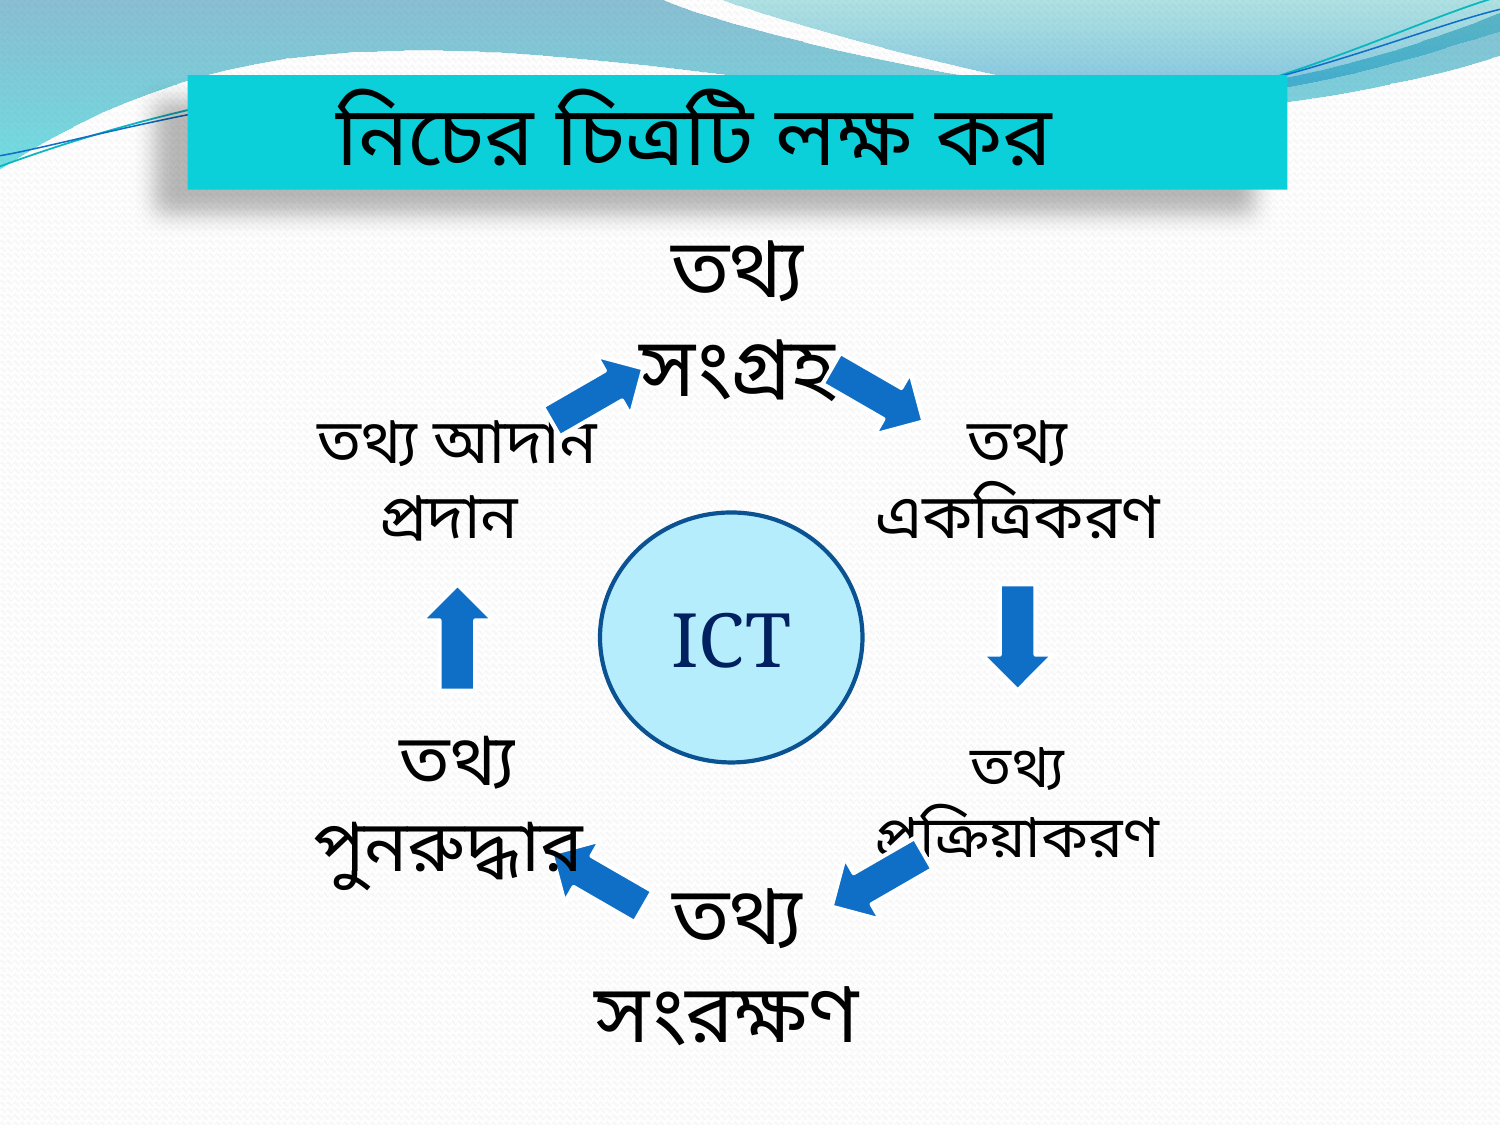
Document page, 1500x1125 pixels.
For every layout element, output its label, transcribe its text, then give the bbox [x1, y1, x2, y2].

text_box নিচের চিত্রটি লক্ষ কর [184, 72, 1291, 193]
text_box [99, 206, 1376, 1069]
